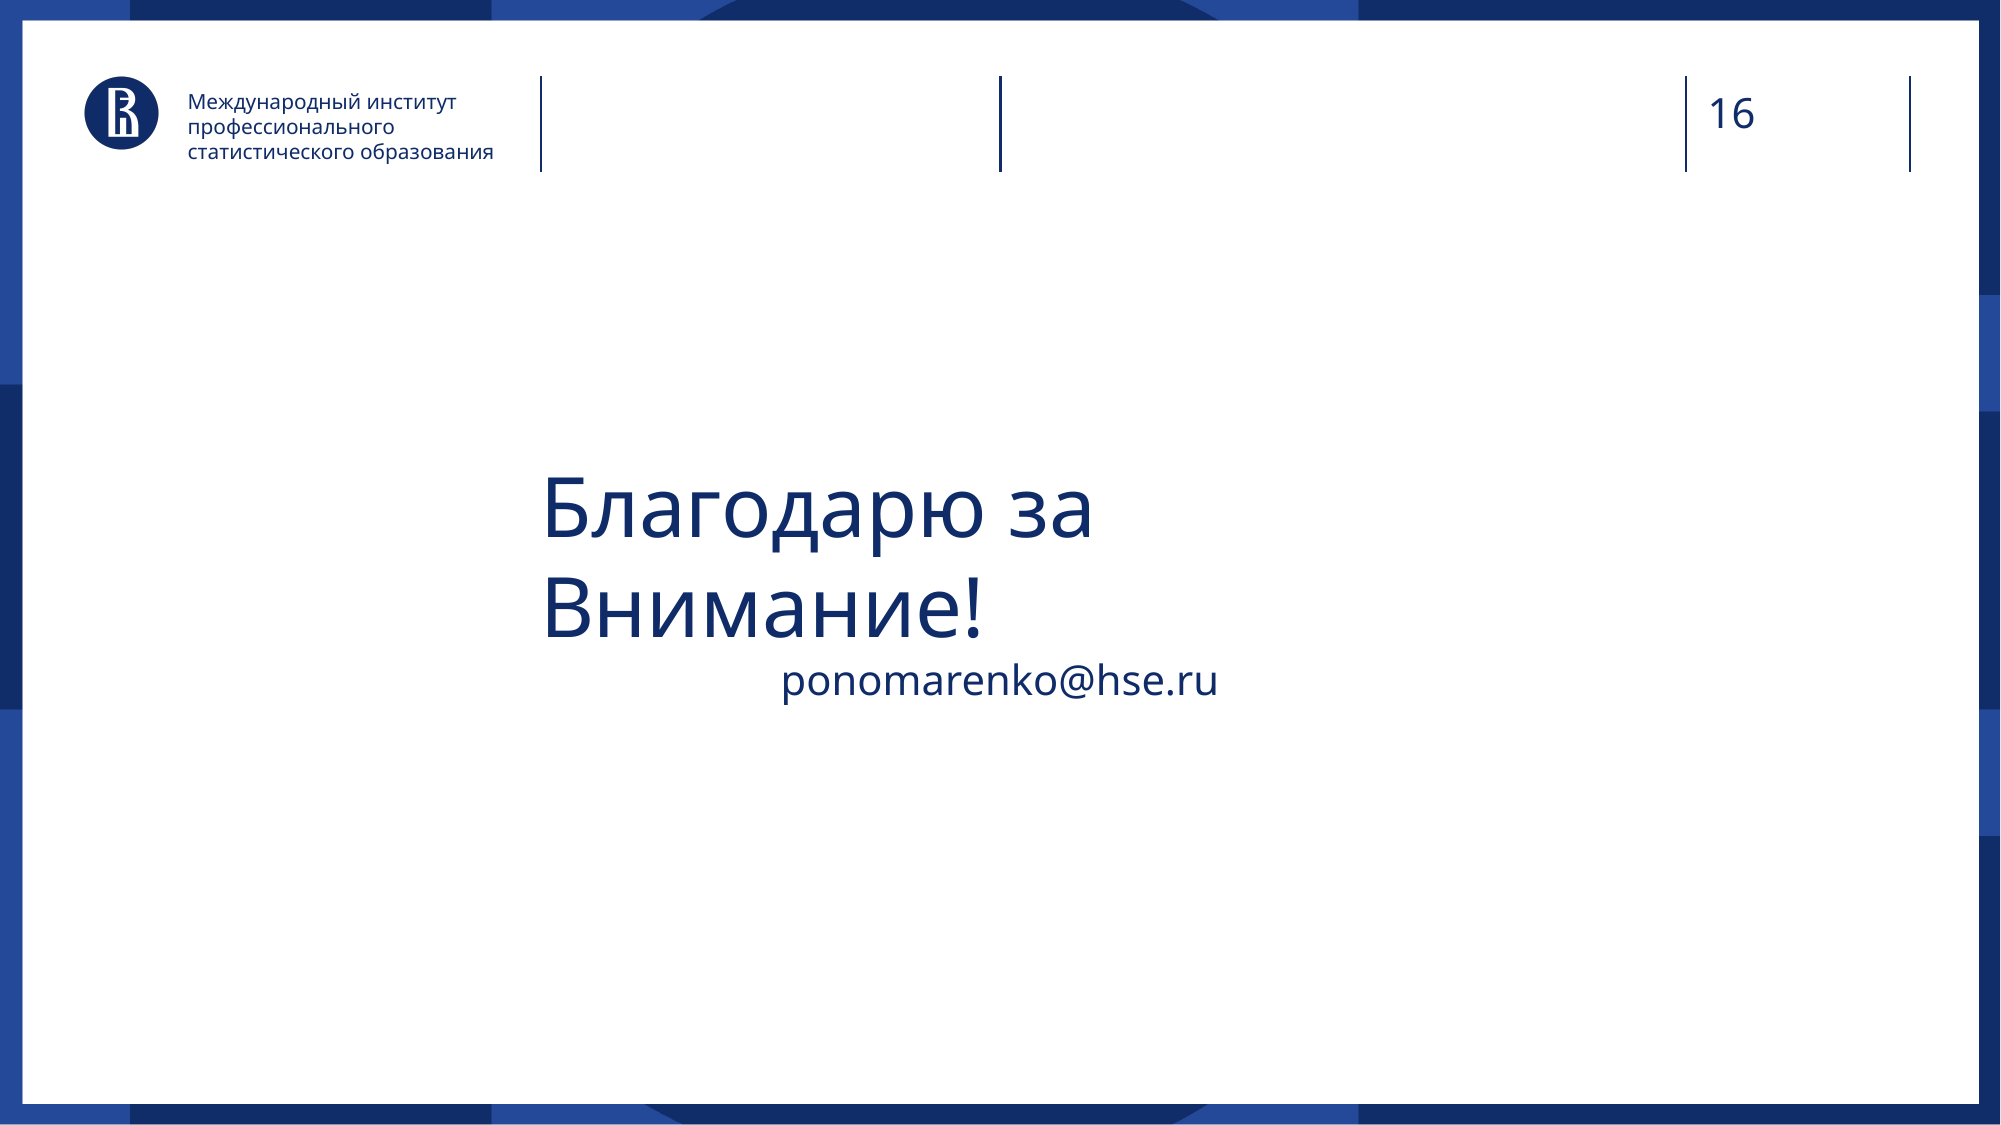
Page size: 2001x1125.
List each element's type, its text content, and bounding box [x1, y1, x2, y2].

list Международный институт профессионального статистического образования [187, 88, 500, 157]
picture [0, 0, 2001, 1125]
text_box Благодарю за Внимание! ponomarenko@hse.ru [525, 446, 1475, 712]
